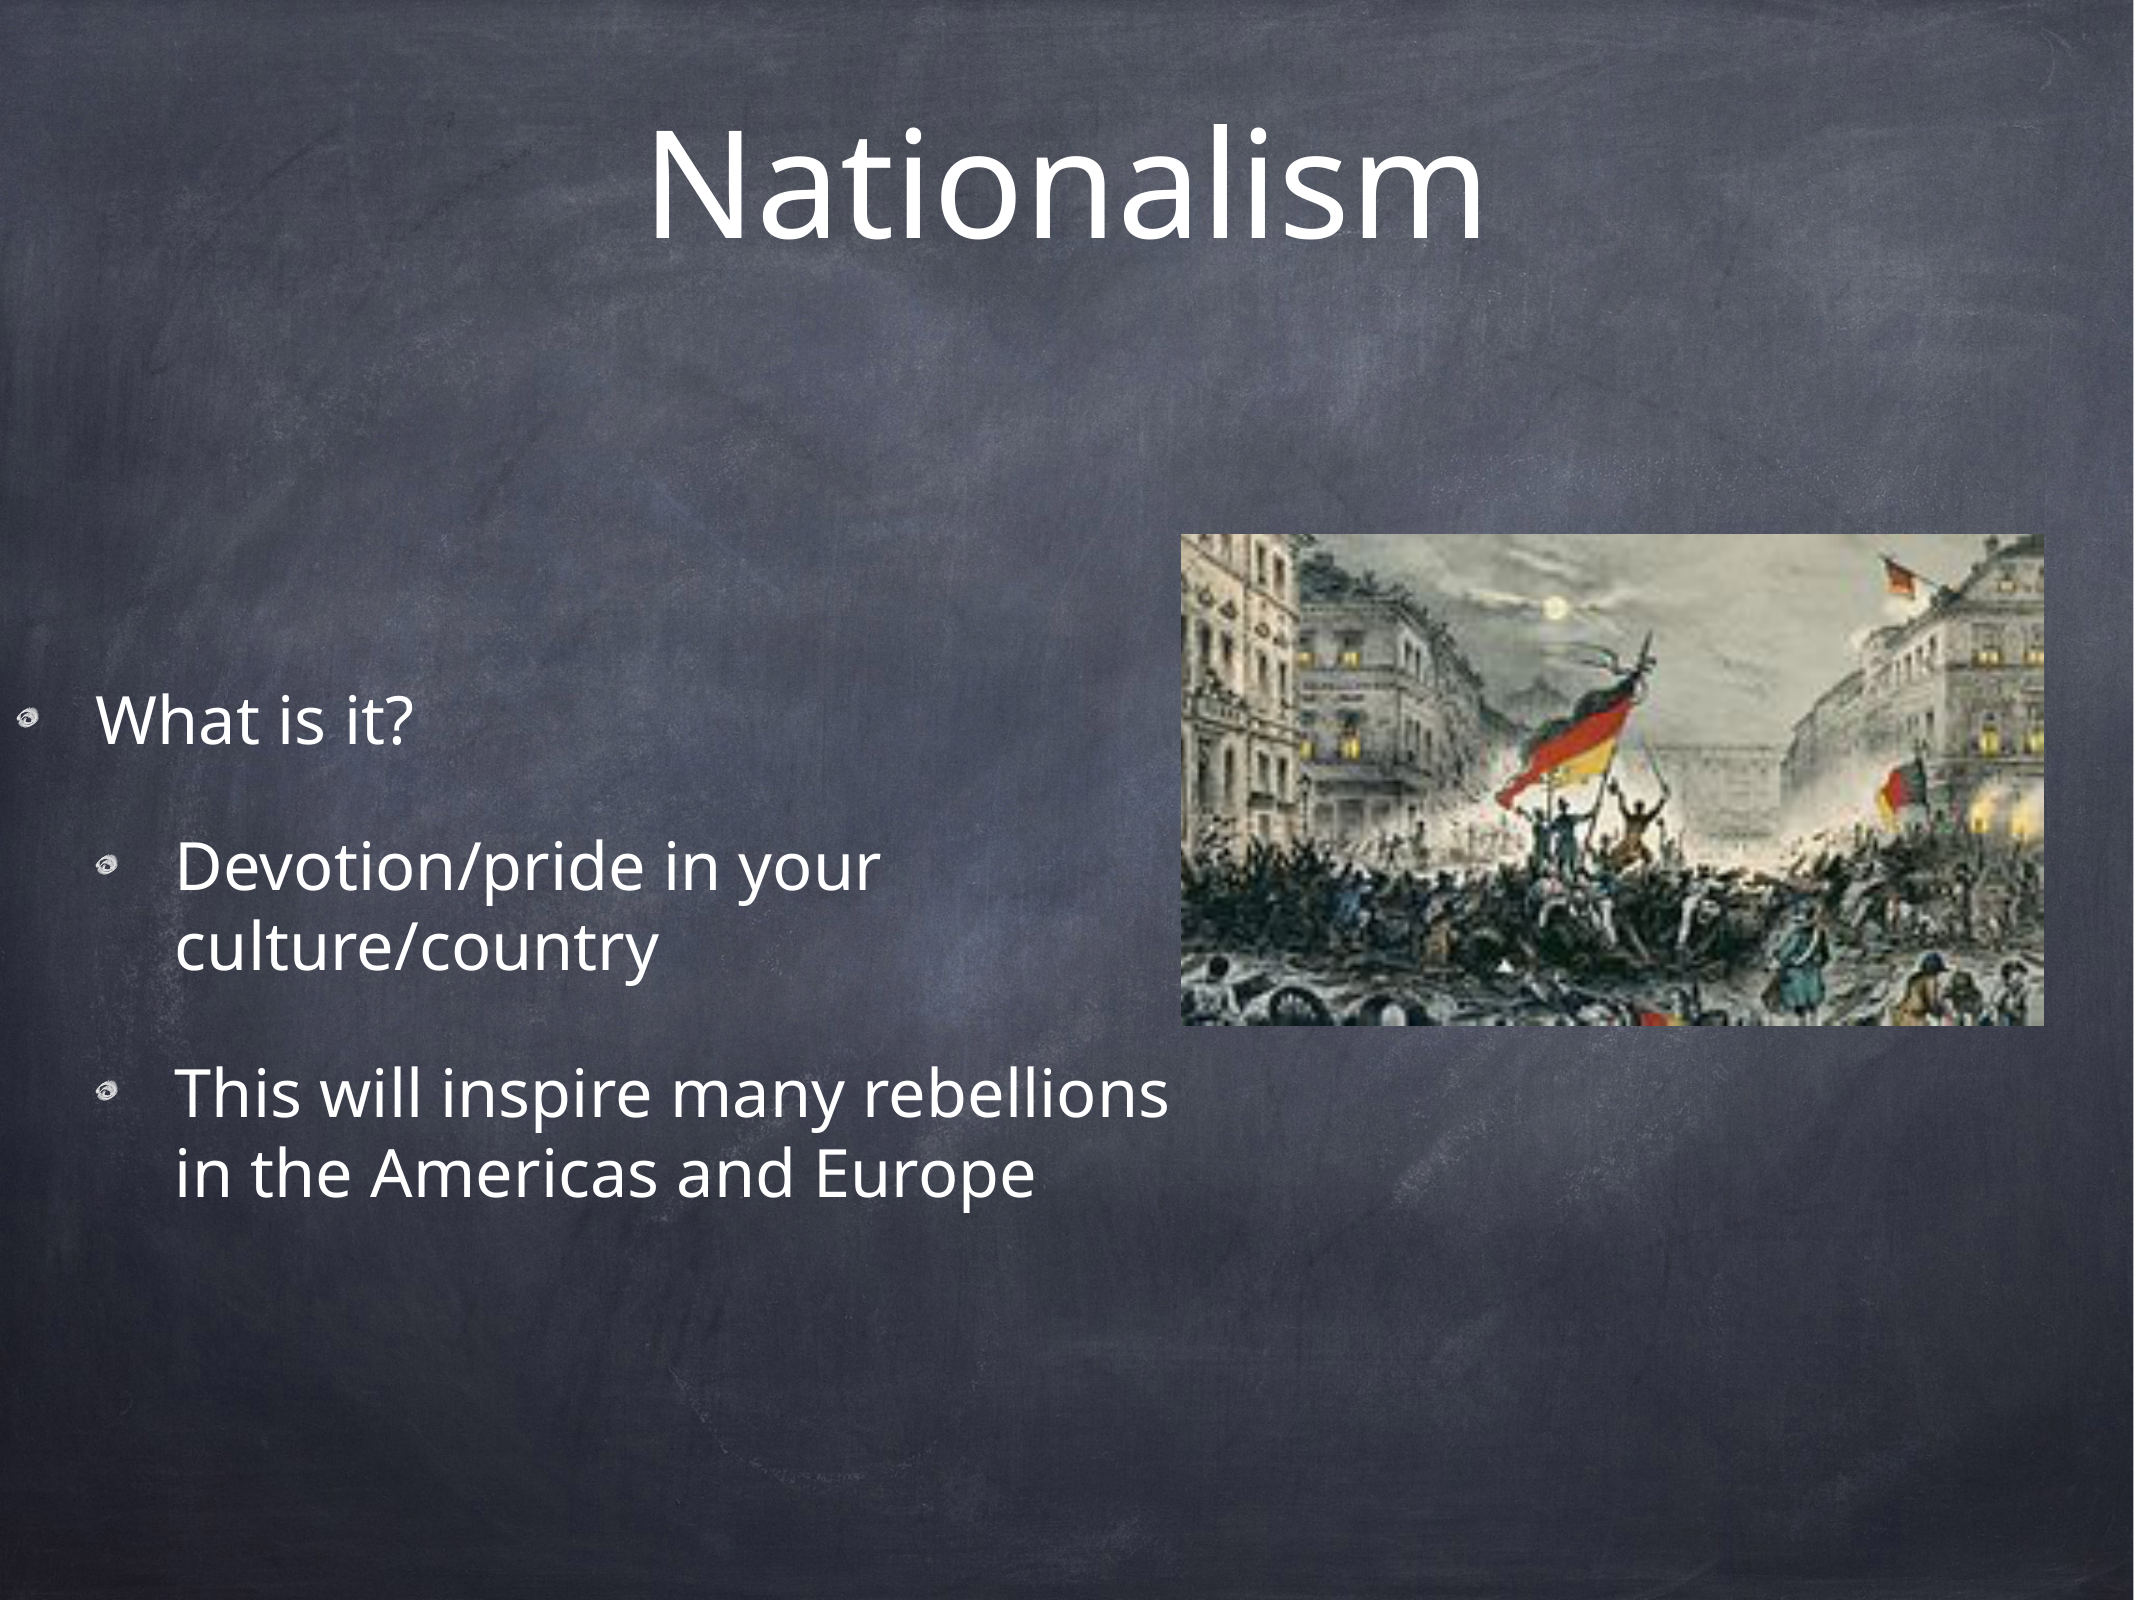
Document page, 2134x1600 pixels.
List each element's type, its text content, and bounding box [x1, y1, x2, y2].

picture [0, 0, 2134, 1600]
list What is it? Devotion/pride in your culture/country This will inspire many rebellions in the Americas and Europe [7, 299, 1224, 1589]
title Nationalism [49, 32, 2084, 325]
